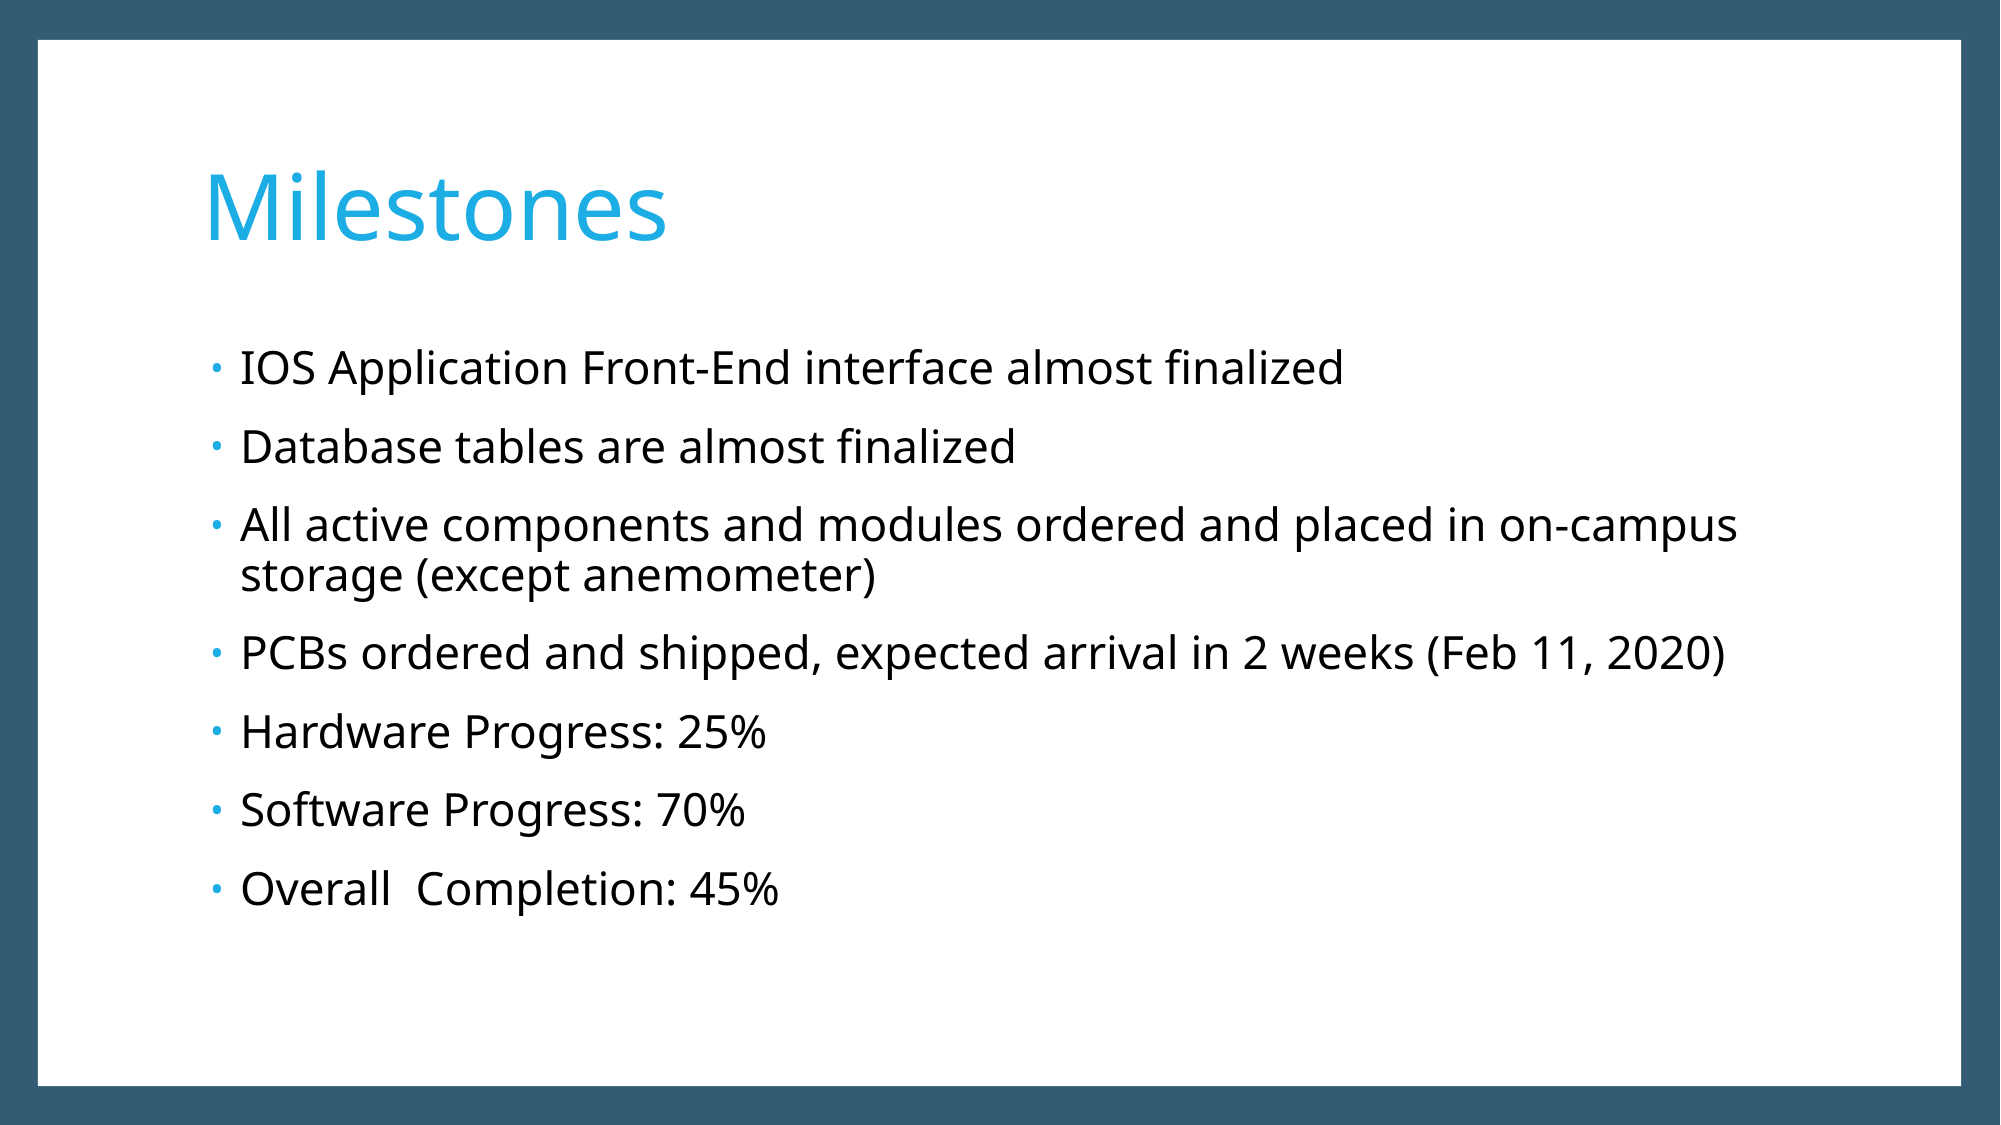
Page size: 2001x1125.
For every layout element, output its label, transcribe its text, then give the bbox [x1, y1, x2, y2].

list IOS Application Front-End interface almost finalized Database tables are almost finalized All active components and modules ordered and placed in on-campus storage (except anemometer) PCBs ordered and shipped, expected arrival in 2 weeks (Feb 11, 2020) Hardware Progress: 25% Software Progress: 70% Overall Completion: 45% [187, 337, 1808, 1000]
title Milestones [187, 99, 1808, 323]
